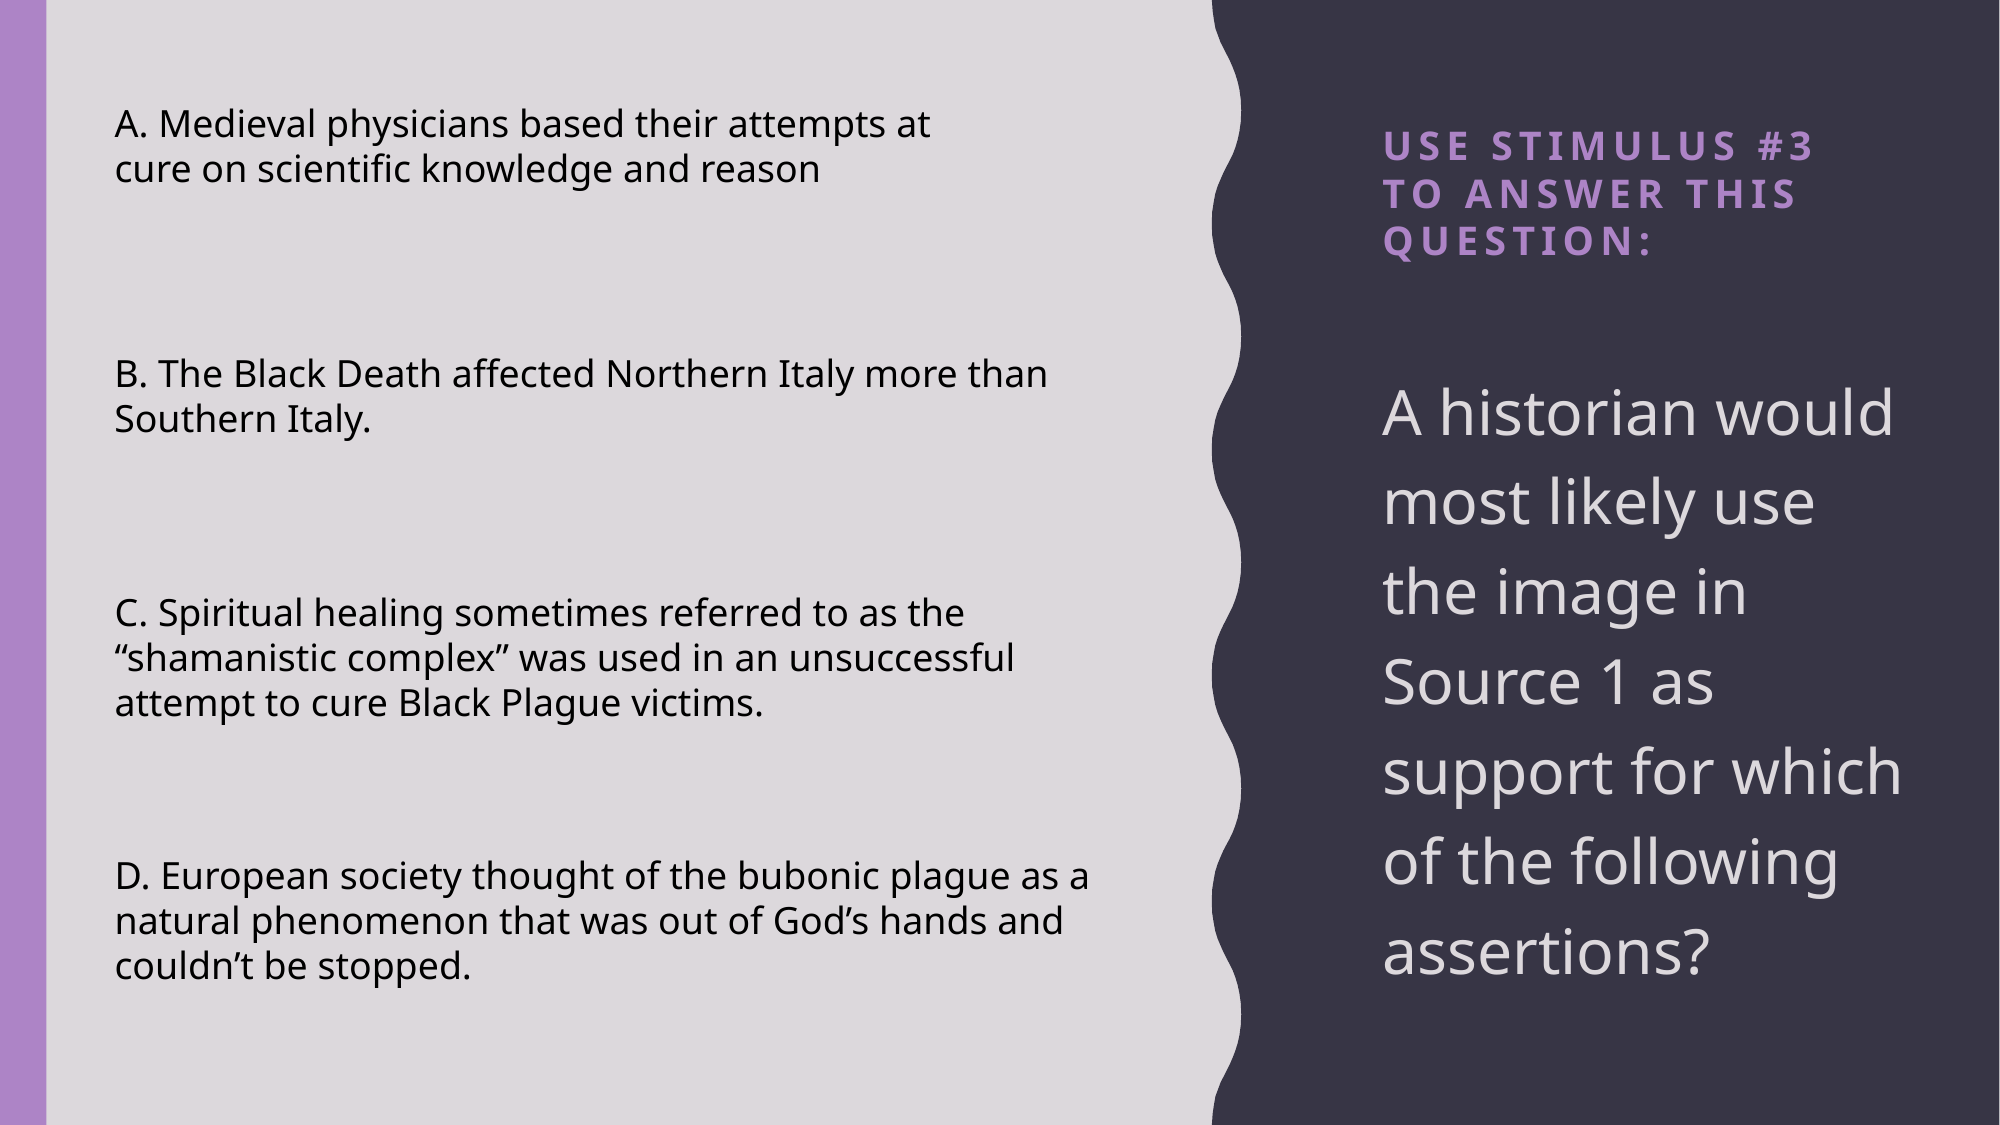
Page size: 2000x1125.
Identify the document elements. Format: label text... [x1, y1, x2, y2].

text_box C. Spiritual healing sometimes referred to as the “shamanistic complex” was used in an unsuccessful attempt to cure Black Plague victims. [99, 581, 1125, 732]
list A historian would most likely use the image in Source 1 as support for which of the following assertions? [1367, 350, 1925, 1034]
text_box D. European society thought of the bubonic plague as a natural phenomenon that was out of God’s hands and couldn’t be stopped. [99, 844, 1125, 995]
text_box B. The Black Death affected Northern Italy more than Southern Italy. [99, 342, 1082, 447]
title Use Stimulus #3 To answer this question: [1367, 75, 1875, 272]
text_box A. Medieval physicians based their attempts at cure on scientific knowledge and reason [99, 92, 975, 197]
